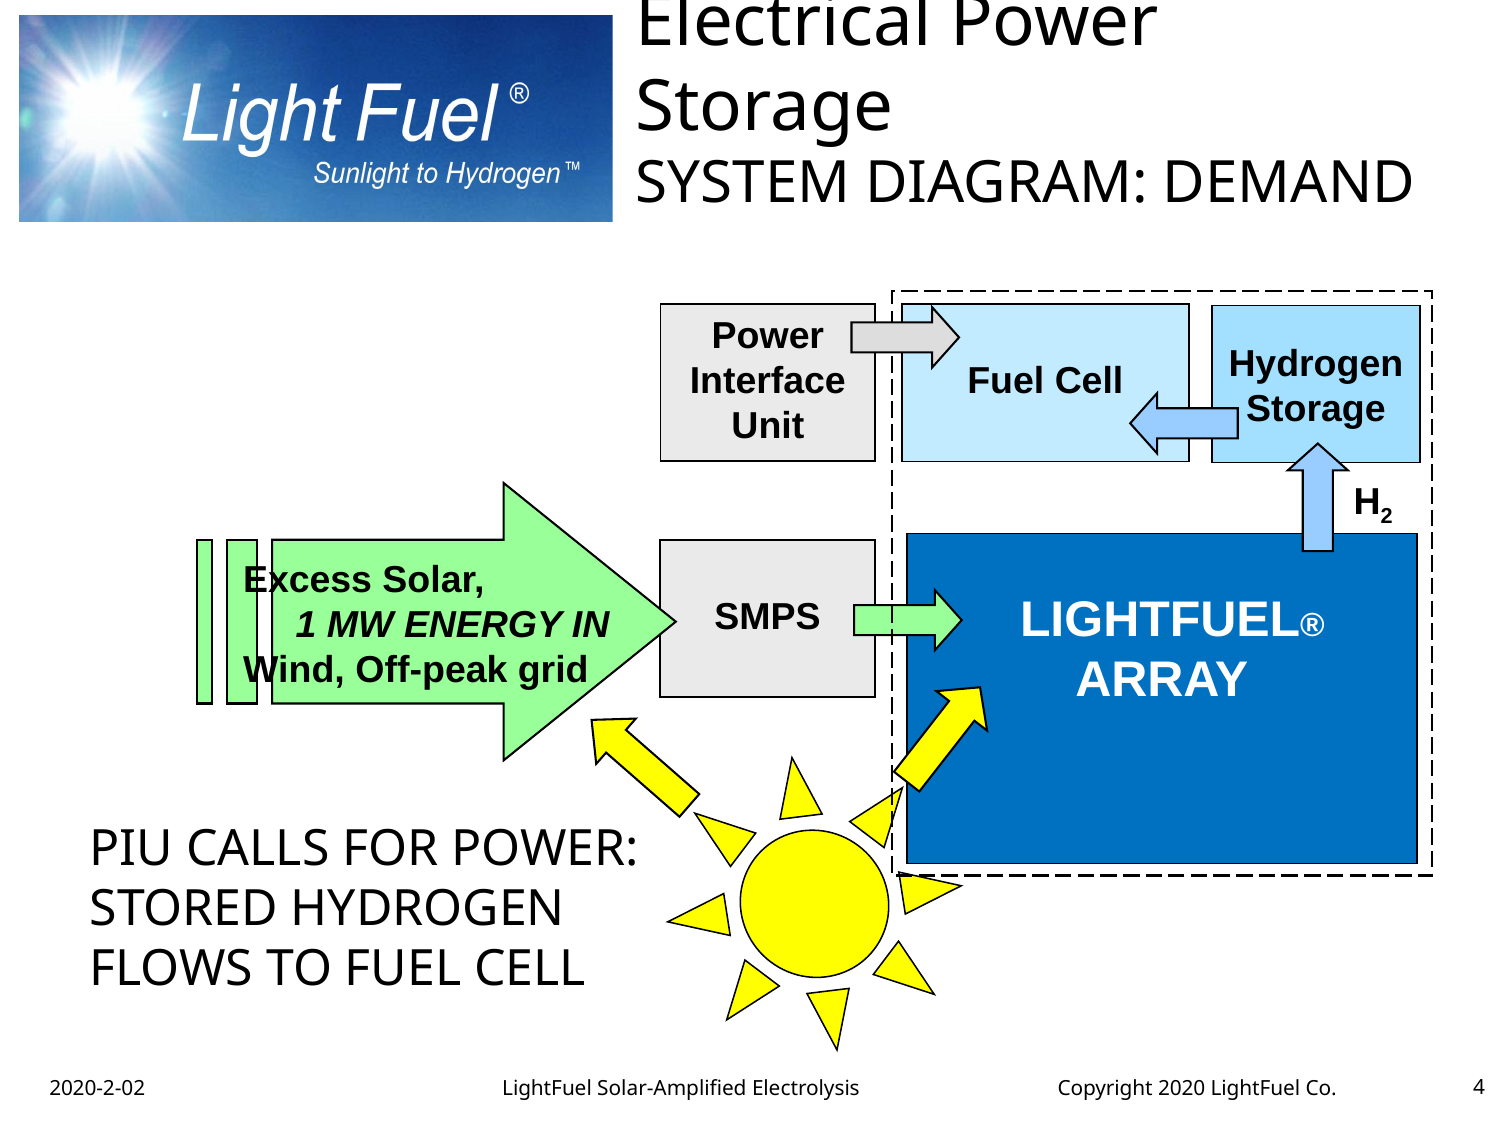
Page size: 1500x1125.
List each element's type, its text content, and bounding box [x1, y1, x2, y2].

slide_number 4 [1430, 1049, 1500, 1125]
text_box Power Interface Unit [660, 303, 876, 462]
text_box [892, 290, 1433, 876]
text_box SMPS [693, 539, 875, 673]
text_box [851, 307, 960, 368]
title Electrical Power Storage System diagram: Demand [620, 35, 1433, 224]
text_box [197, 482, 688, 761]
text_box [854, 605, 892, 636]
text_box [575, 674, 976, 1050]
text_box PIU calls for power: Stored hydrogen flows to Fuel Cell [74, 808, 570, 1003]
picture [19, 15, 613, 222]
text_box 2020-2-02 LightFuel Solar-Amplified Electrolysis Copyright 2020 LightFuel Co. [34, 1049, 1430, 1125]
